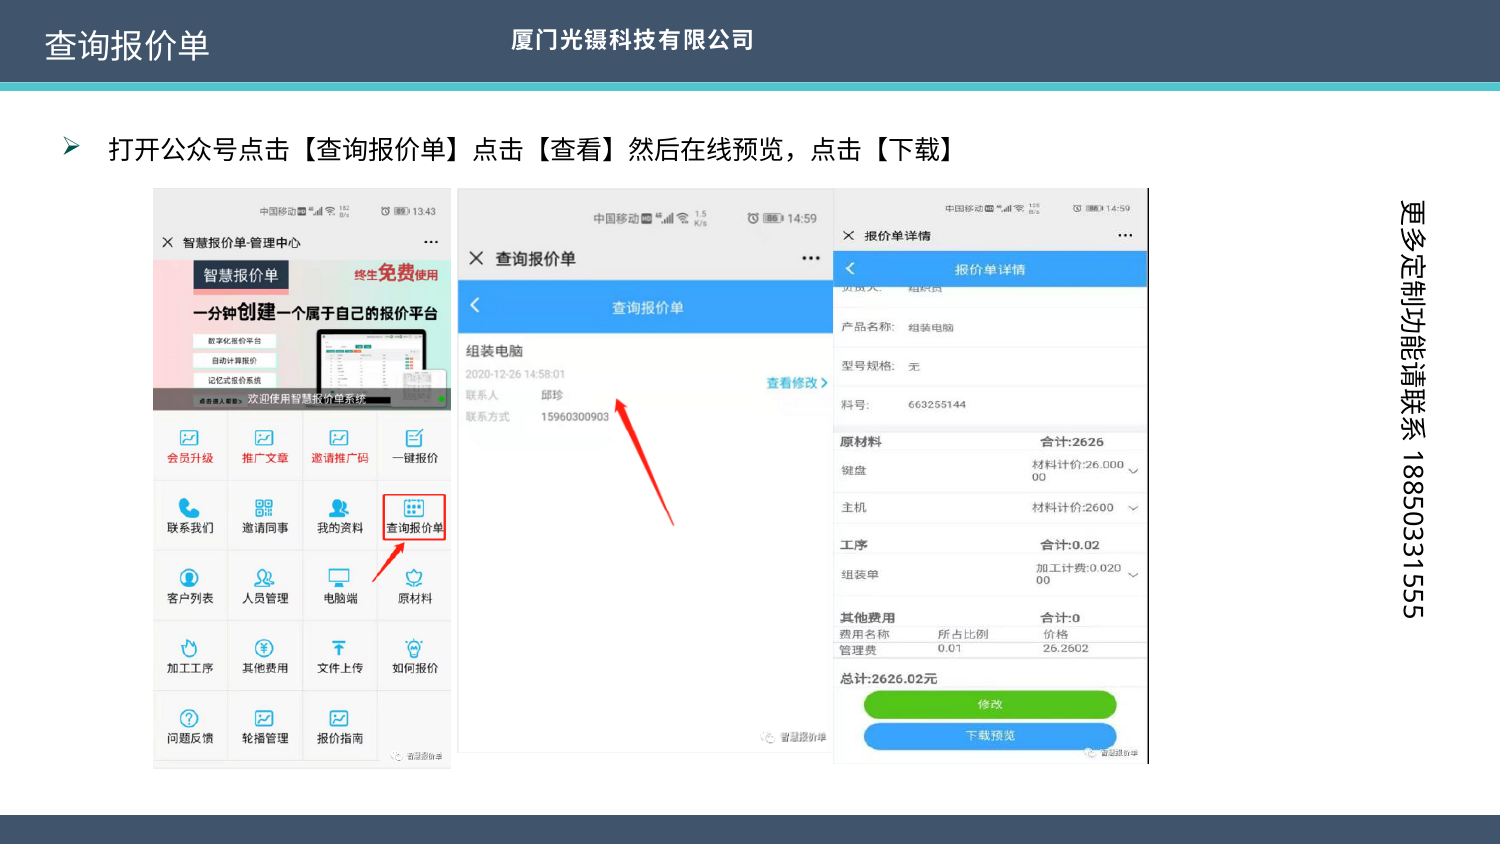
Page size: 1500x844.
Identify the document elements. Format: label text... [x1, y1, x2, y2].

picture [153, 188, 451, 770]
text_box 查询报价单 [29, 18, 226, 73]
text_box 打开公众号点击【查询报价单】点击【查看】然后在线预览，点击【下载】 [46, 126, 1324, 173]
text_box 厦门光镊科技有限公司 [496, 18, 771, 61]
picture [457, 188, 1149, 764]
text_box 更多定制功能请联系18850331555 [1375, 184, 1439, 733]
